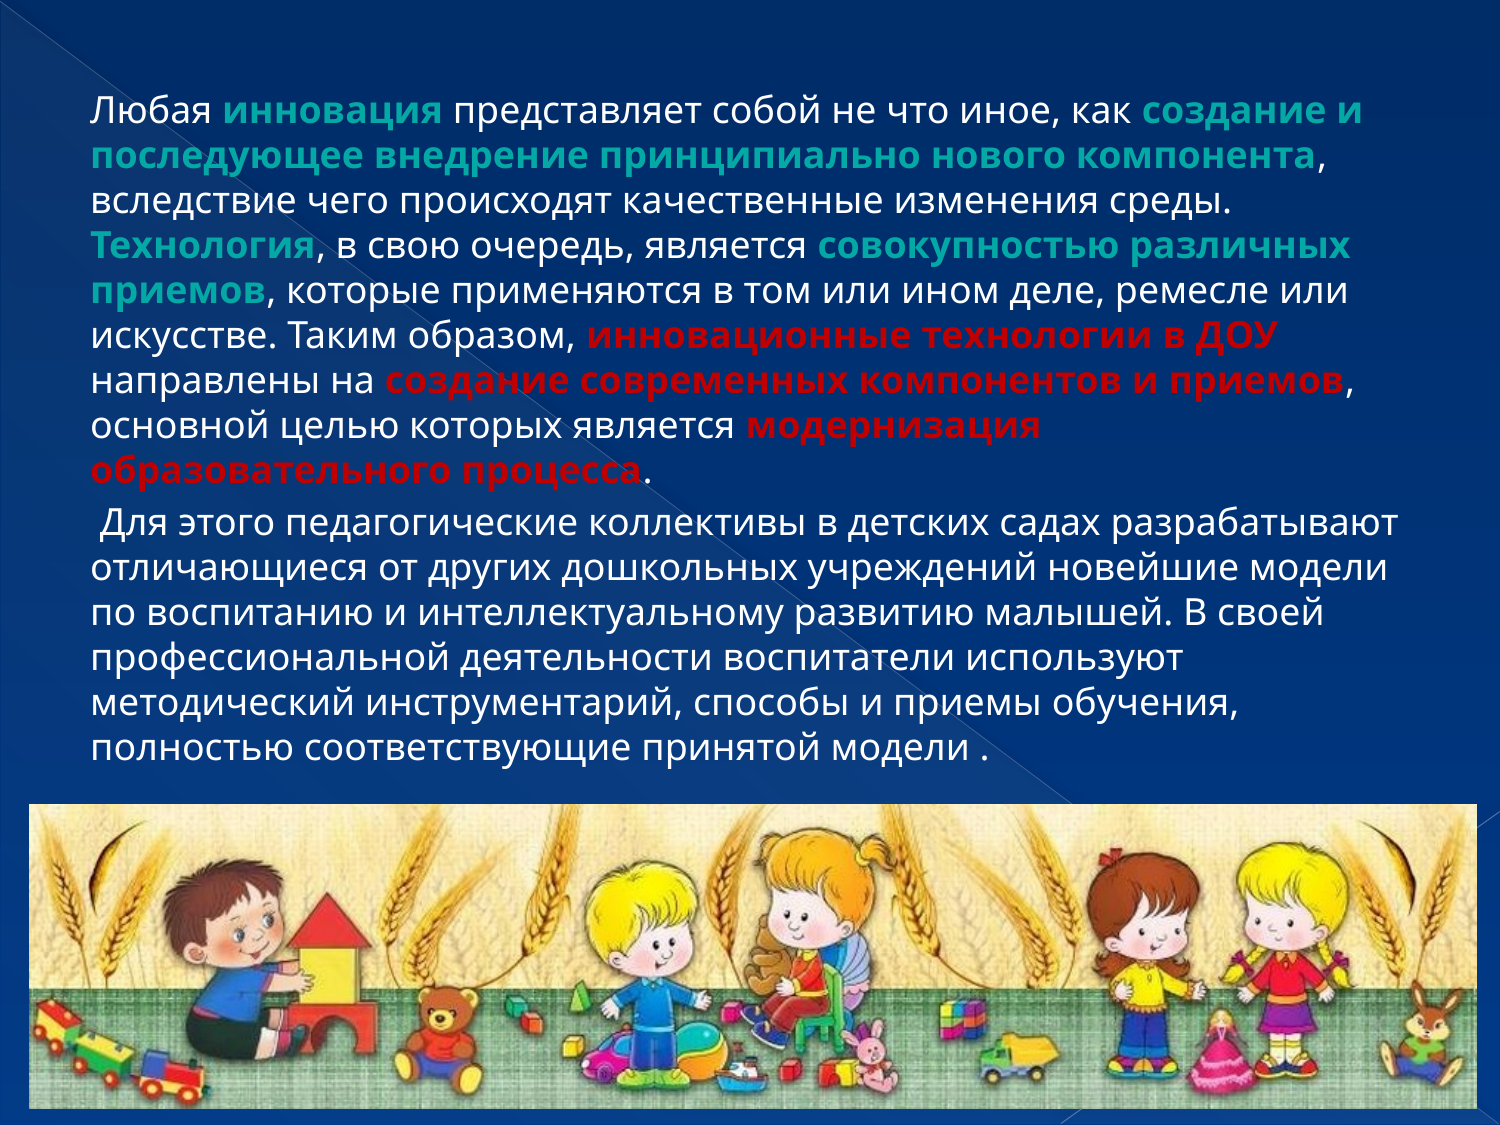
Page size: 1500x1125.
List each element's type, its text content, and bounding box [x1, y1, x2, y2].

list Любая инновация представляет собой не что иное, как создание и последующее внедрение принципиально нового компонента, вследствие чего происходят качественные изменения среды. Технология, в свою очередь, является совокупностью различных приемов, которые применяются в том или ином деле, ремесле или искусстве. Таким образом, инновационные технологии в ДОУ направлены на создание современных компонентов и приемов, основной целью которых является модернизация образовательного процесса. Для этого педагогические коллективы в детских садах разрабатывают отличающиеся от других дошкольных учреждений новейшие модели по воспитанию и интеллектуальному развитию малышей. В своей профессиональной деятельности воспитатели используют методический инструментарий, способы и приемы обучения, полностью соответствующие принятой модели . [64, 78, 1415, 791]
picture [29, 804, 1477, 1109]
